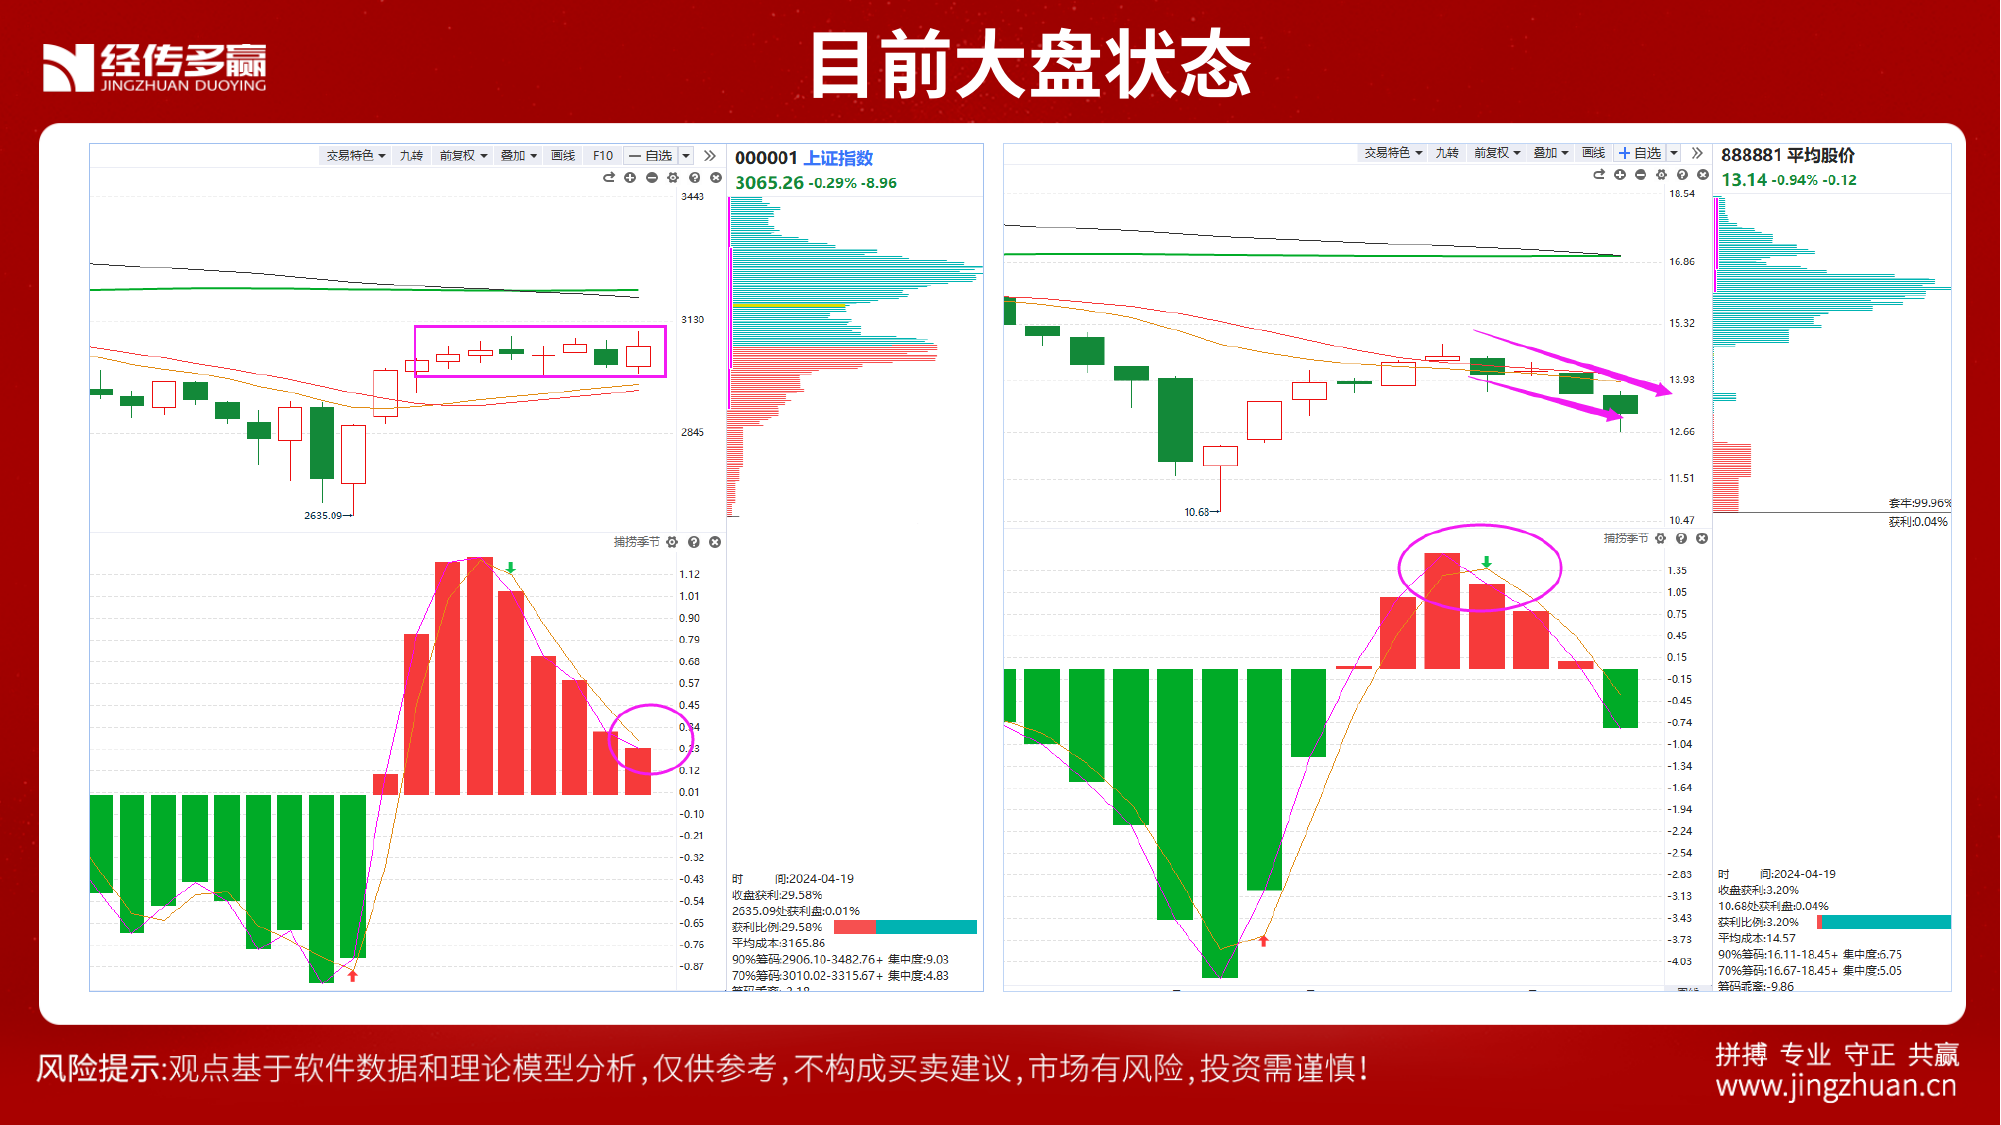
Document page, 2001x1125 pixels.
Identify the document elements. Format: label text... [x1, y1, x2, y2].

picture [0, 0, 2000, 1125]
text_box 目前大盘状态 [651, 10, 1345, 115]
